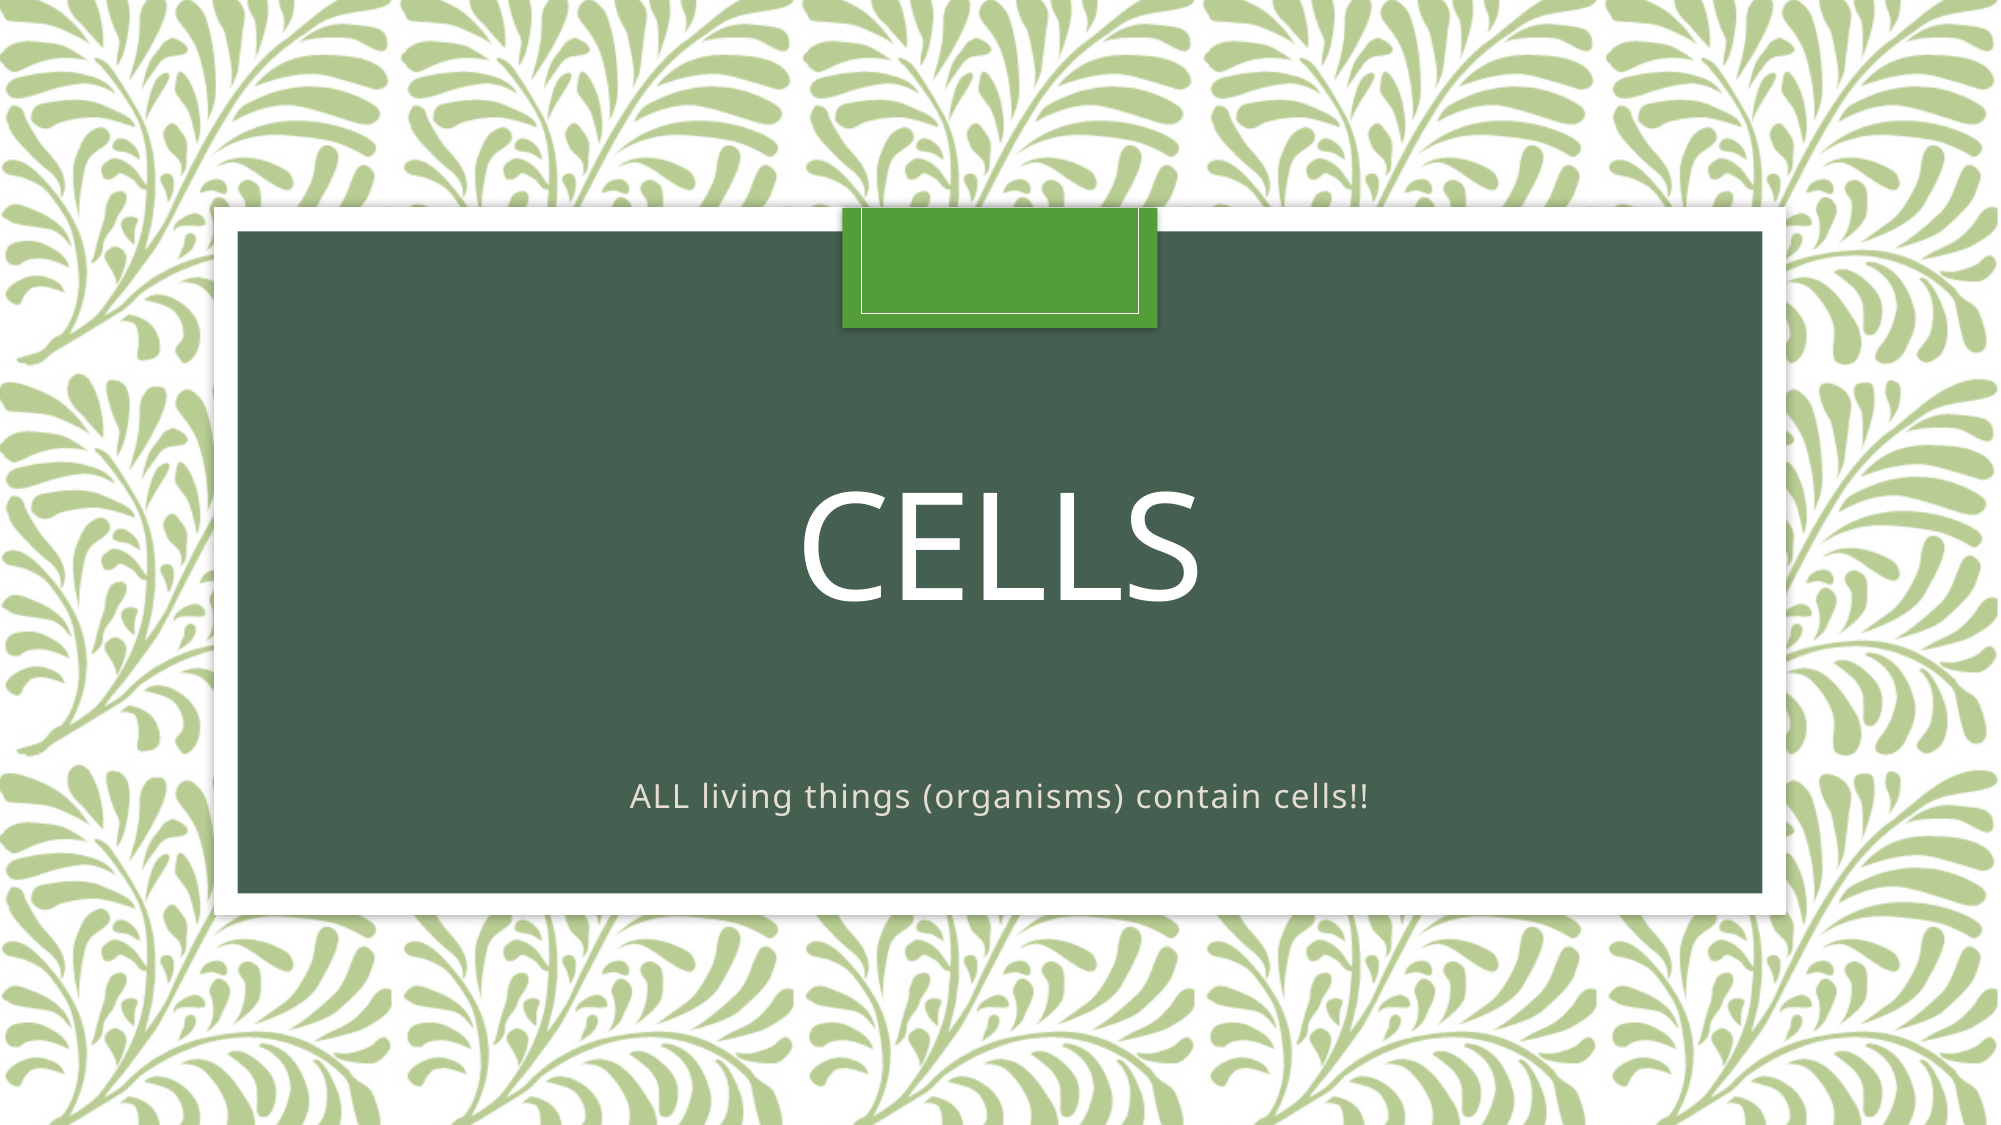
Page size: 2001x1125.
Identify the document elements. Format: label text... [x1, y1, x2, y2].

title cells [256, 343, 1744, 768]
subtitle ALL living things (organisms) contain cells!! [256, 768, 1745, 844]
